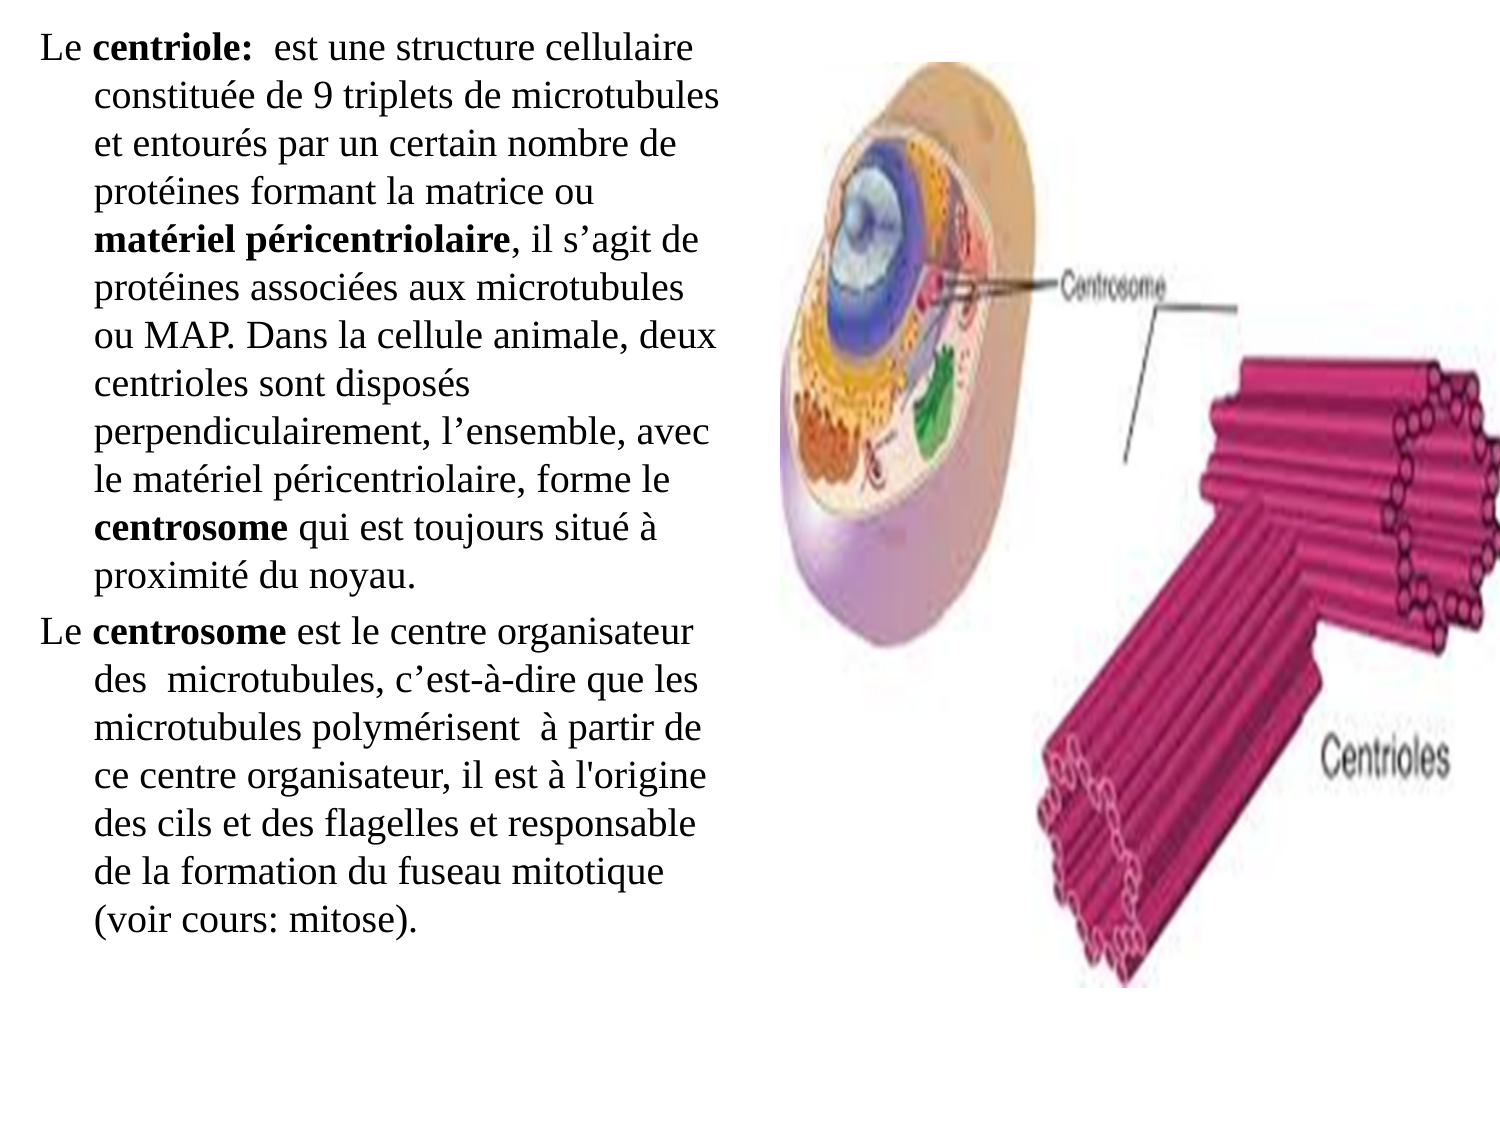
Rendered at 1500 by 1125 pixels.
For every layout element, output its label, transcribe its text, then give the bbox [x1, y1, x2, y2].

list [779, 62, 1500, 988]
list Le centriole: est une structure cellulaire constituée de 9 triplets de microtubules et entourés par un certain nombre de protéines formant la matrice ou matériel péricentriolaire, il s’agit de protéines associées aux microtubules ou MAP. Dans la cellule animale, deux centrioles sont disposés perpendiculairement, l’ensemble, avec le matériel péricentriolaire, forme le centrosome qui est toujours situé à proximité du noyau. Le centrosome est le centre organisateur des microtubules, c’est-à-dire que les microtubules polymérisent à partir de ce centre organisateur, il est à l'origine des cils et des flagelles et responsable de la formation du fuseau mitotique (voir cours: mitose). [24, 12, 738, 1005]
